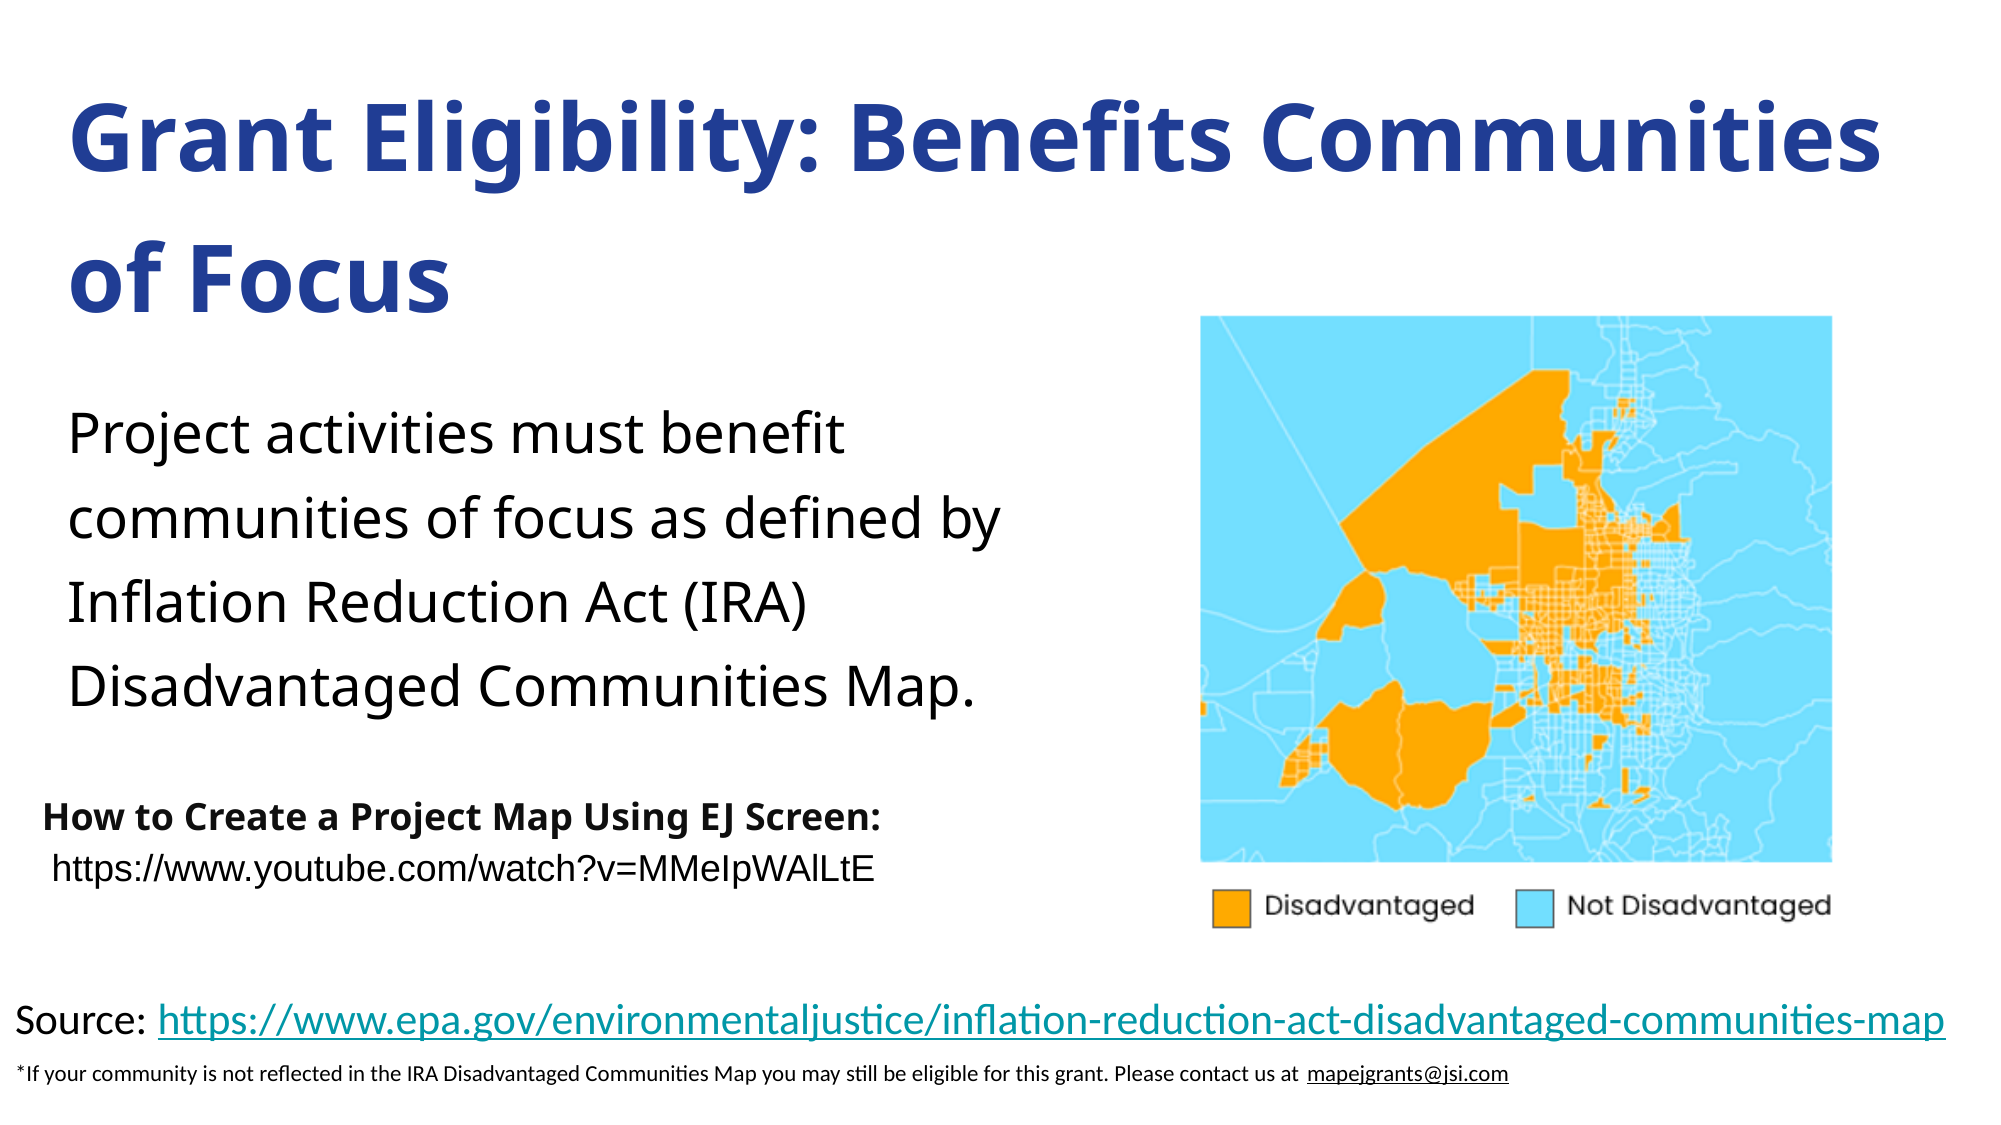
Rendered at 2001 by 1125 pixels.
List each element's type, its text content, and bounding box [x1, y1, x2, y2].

title Grant Eligibility: Benefits Communities of Focus [47, 29, 1951, 196]
text_box Source: https://www.epa.gov/environmentaljustice/inflation-reduction-act-disadvantaged-communities-map *If your community is not reflected in the IRA Disadvantaged Communities Map you may still be eligible for this grant. Please contact us at mapejgrants@jsi.com [0, 968, 2000, 1101]
picture [1194, 295, 1846, 937]
text_box How to Create a Project Map Using EJ Screen: https://www.youtube.com/watch?v=MMeIpWAlLtE [26, 770, 1028, 905]
list Project activities must benefit communities of focus as defined by Inflation Reduction Act (IRA) Disadvantaged Communities Map. [47, 296, 1074, 923]
